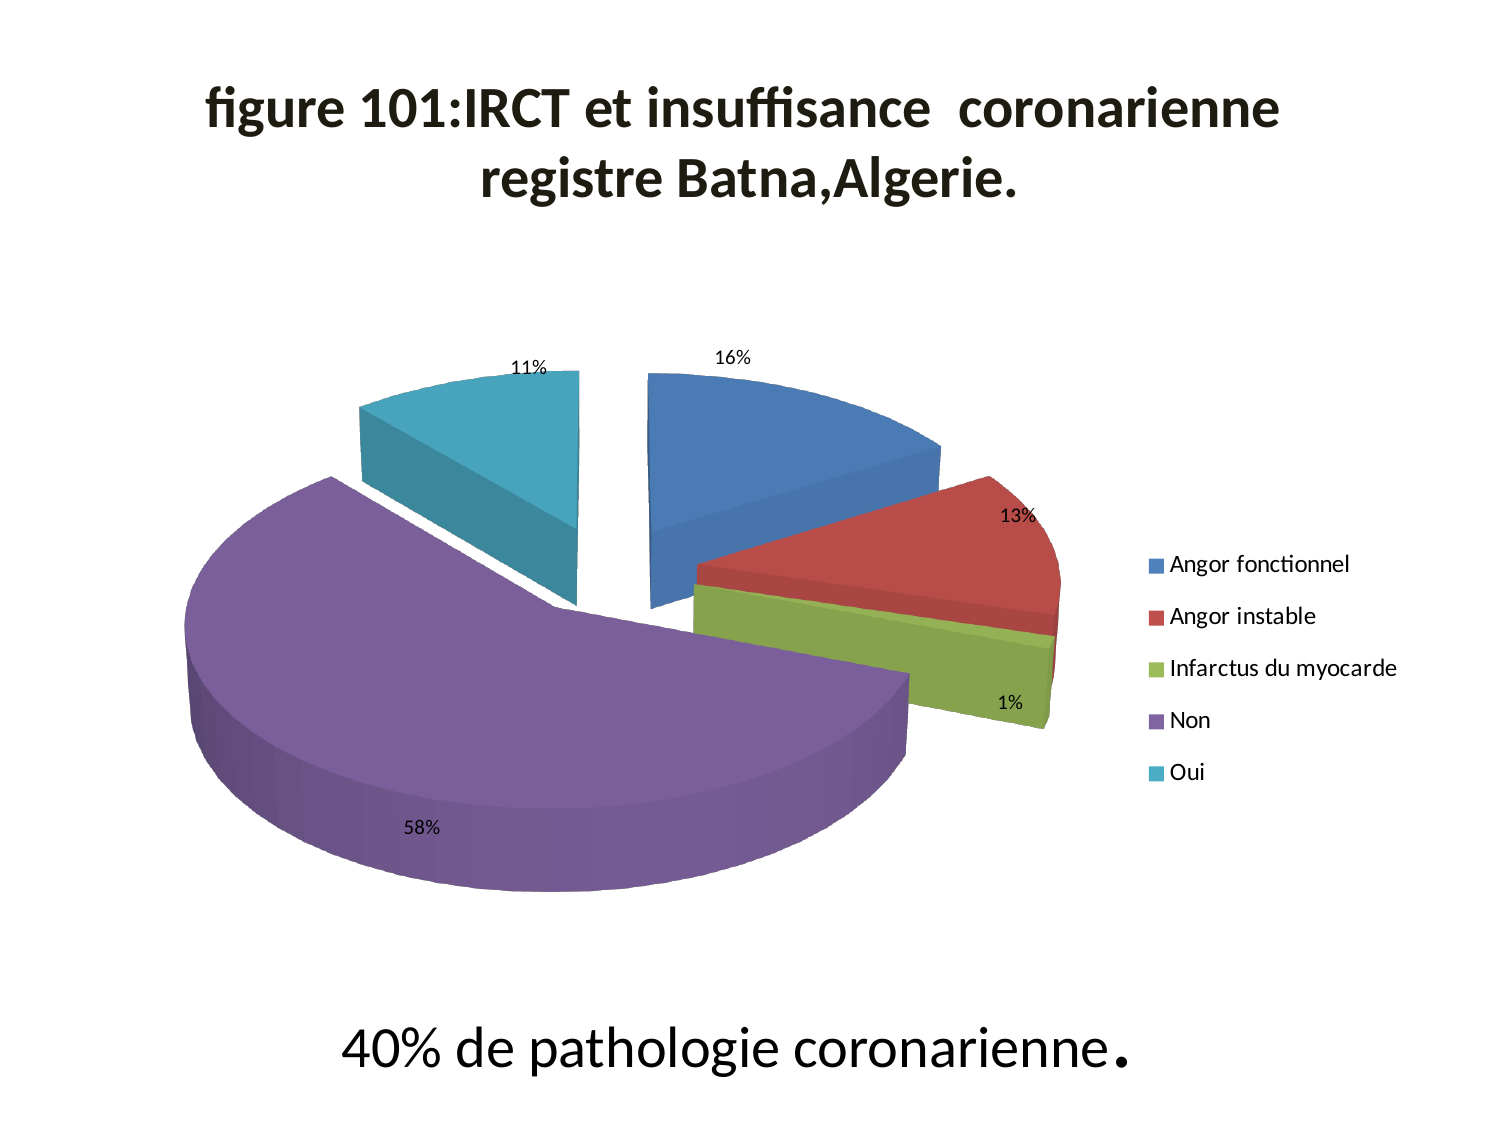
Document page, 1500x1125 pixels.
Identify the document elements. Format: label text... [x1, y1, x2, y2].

title figure 101:IRCT et insuffisance coronarienne registre Batna,Algerie. [75, 45, 1425, 233]
text_box 40% de pathologie coronarienne. [62, 937, 1413, 1125]
chart [74, 262, 1426, 1006]
